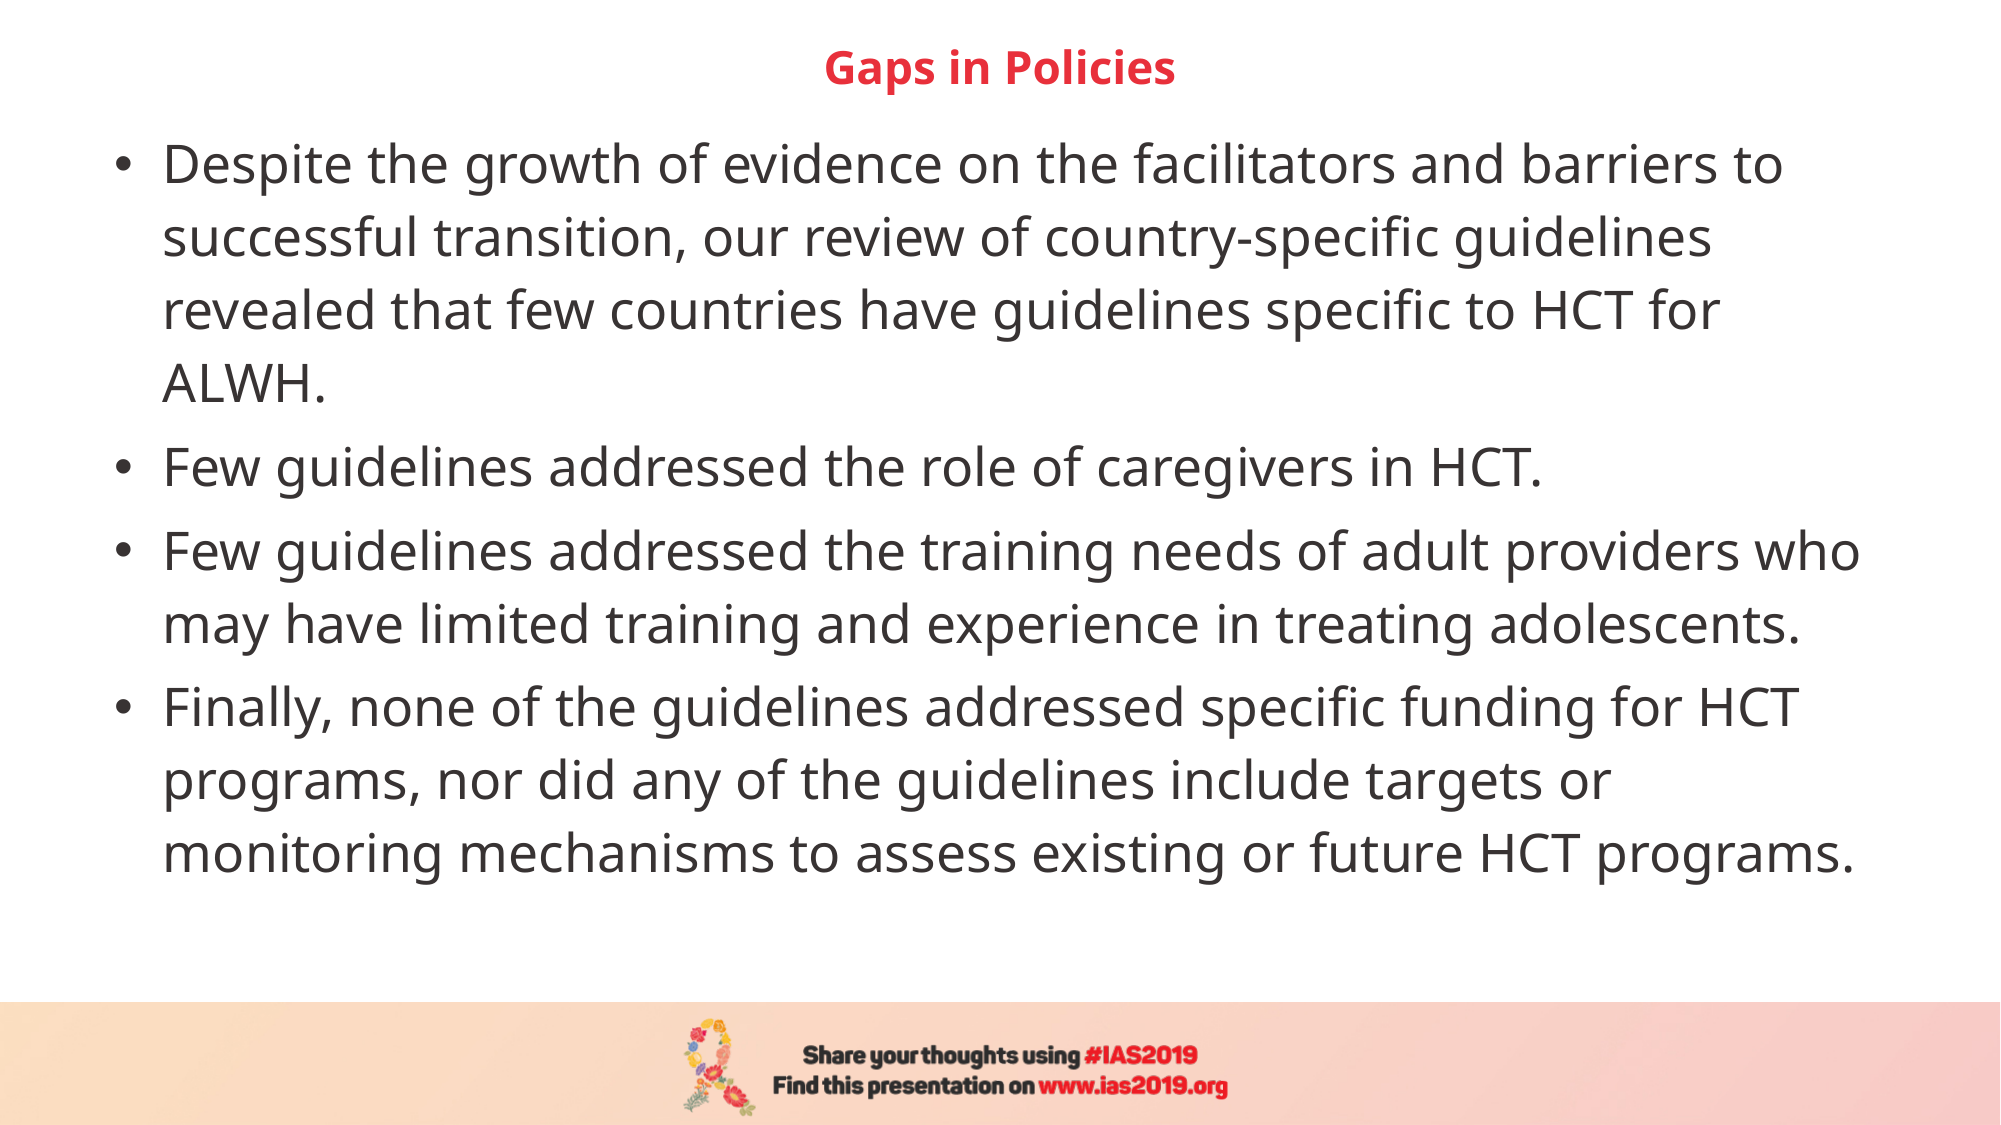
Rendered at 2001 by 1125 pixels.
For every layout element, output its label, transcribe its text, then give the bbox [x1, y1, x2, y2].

list Despite the growth of evidence on the facilitators and barriers to successful transition, our review of country-specific guidelines revealed that few countries have guidelines specific to HCT for ALWH. Few guidelines addressed the role of caregivers in HCT. Few guidelines addressed the training needs of adult providers who may have limited training and experience in treating adolescents. Finally, none of the guidelines addressed specific funding for HCT programs, nor did any of the guidelines include targets or monitoring mechanisms to assess existing or future HCT programs. [99, 119, 1911, 1005]
picture [0, 1002, 2001, 1125]
title Gaps in Policies [123, 28, 1877, 106]
